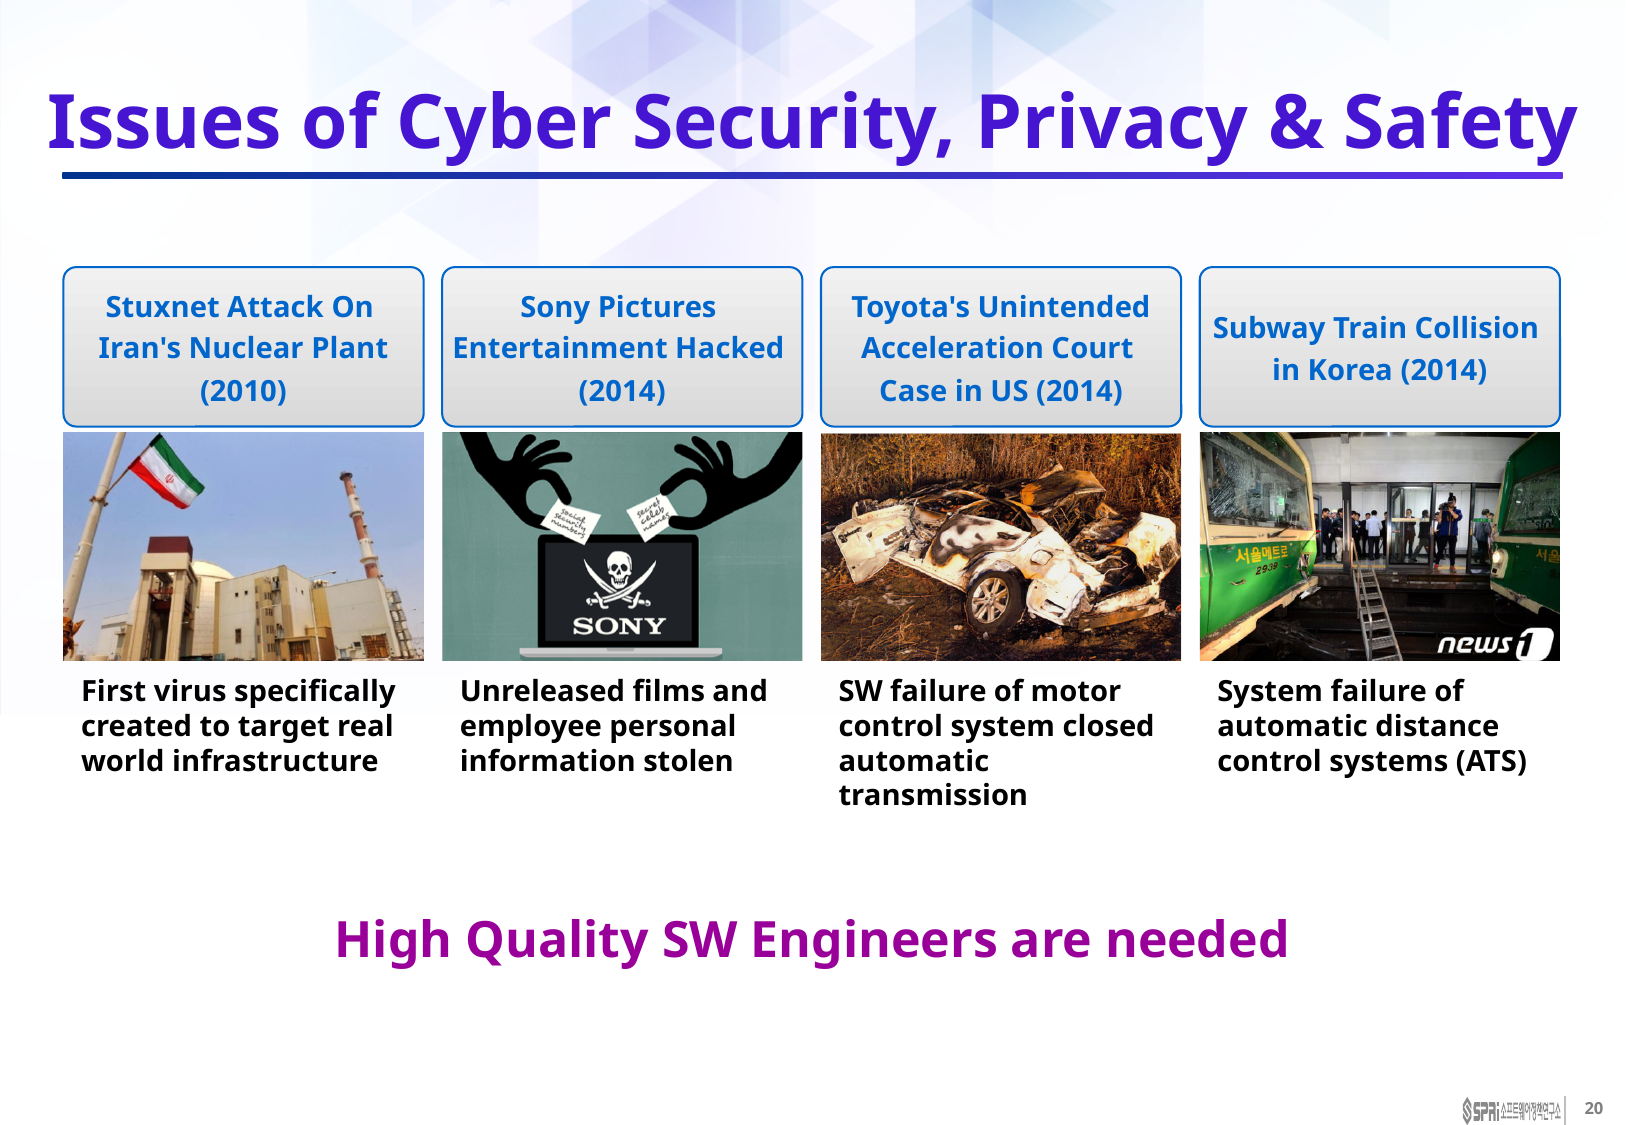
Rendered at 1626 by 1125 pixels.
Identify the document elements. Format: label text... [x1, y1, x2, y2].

picture [0, 173, 1625, 715]
title Issues of Cyber Security, Privacy & Safety [0, 2, 1625, 173]
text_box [441, 266, 803, 788]
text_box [63, 266, 424, 788]
text_box High Quality SW Engineers are needed [68, 899, 1557, 975]
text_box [1199, 266, 1561, 788]
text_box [820, 266, 1182, 788]
